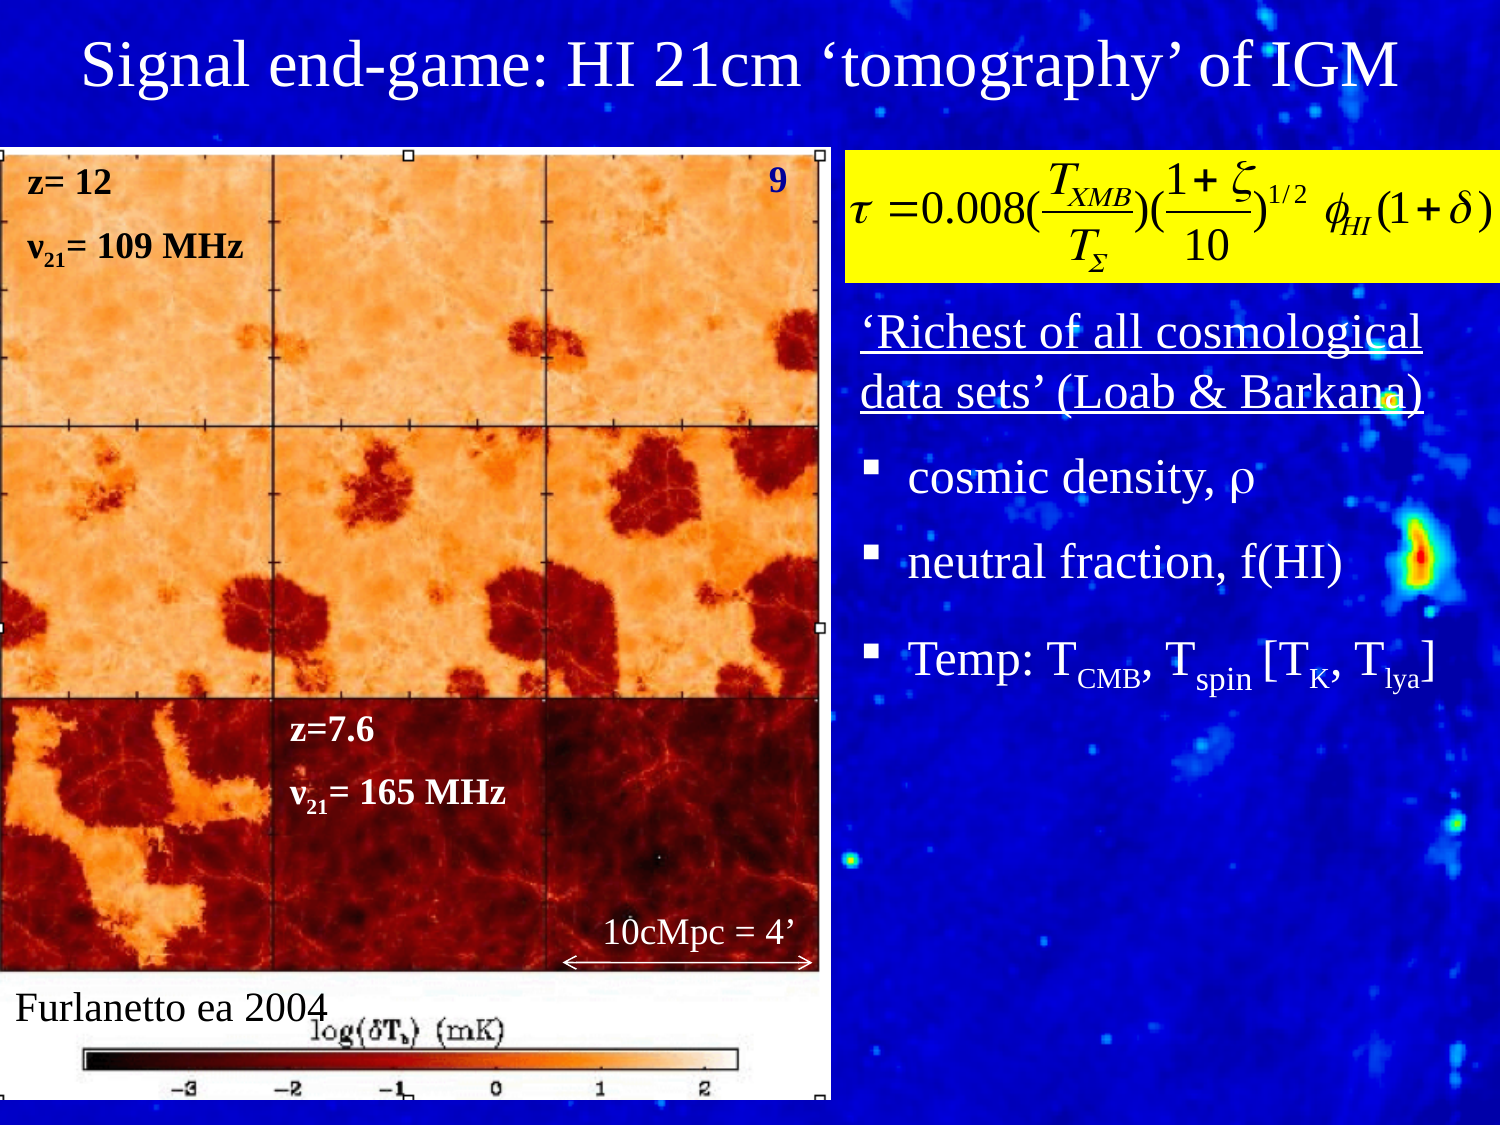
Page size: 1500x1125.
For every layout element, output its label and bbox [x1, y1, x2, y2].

text_box [844, 149, 1500, 283]
picture [0, 0, 1500, 1125]
